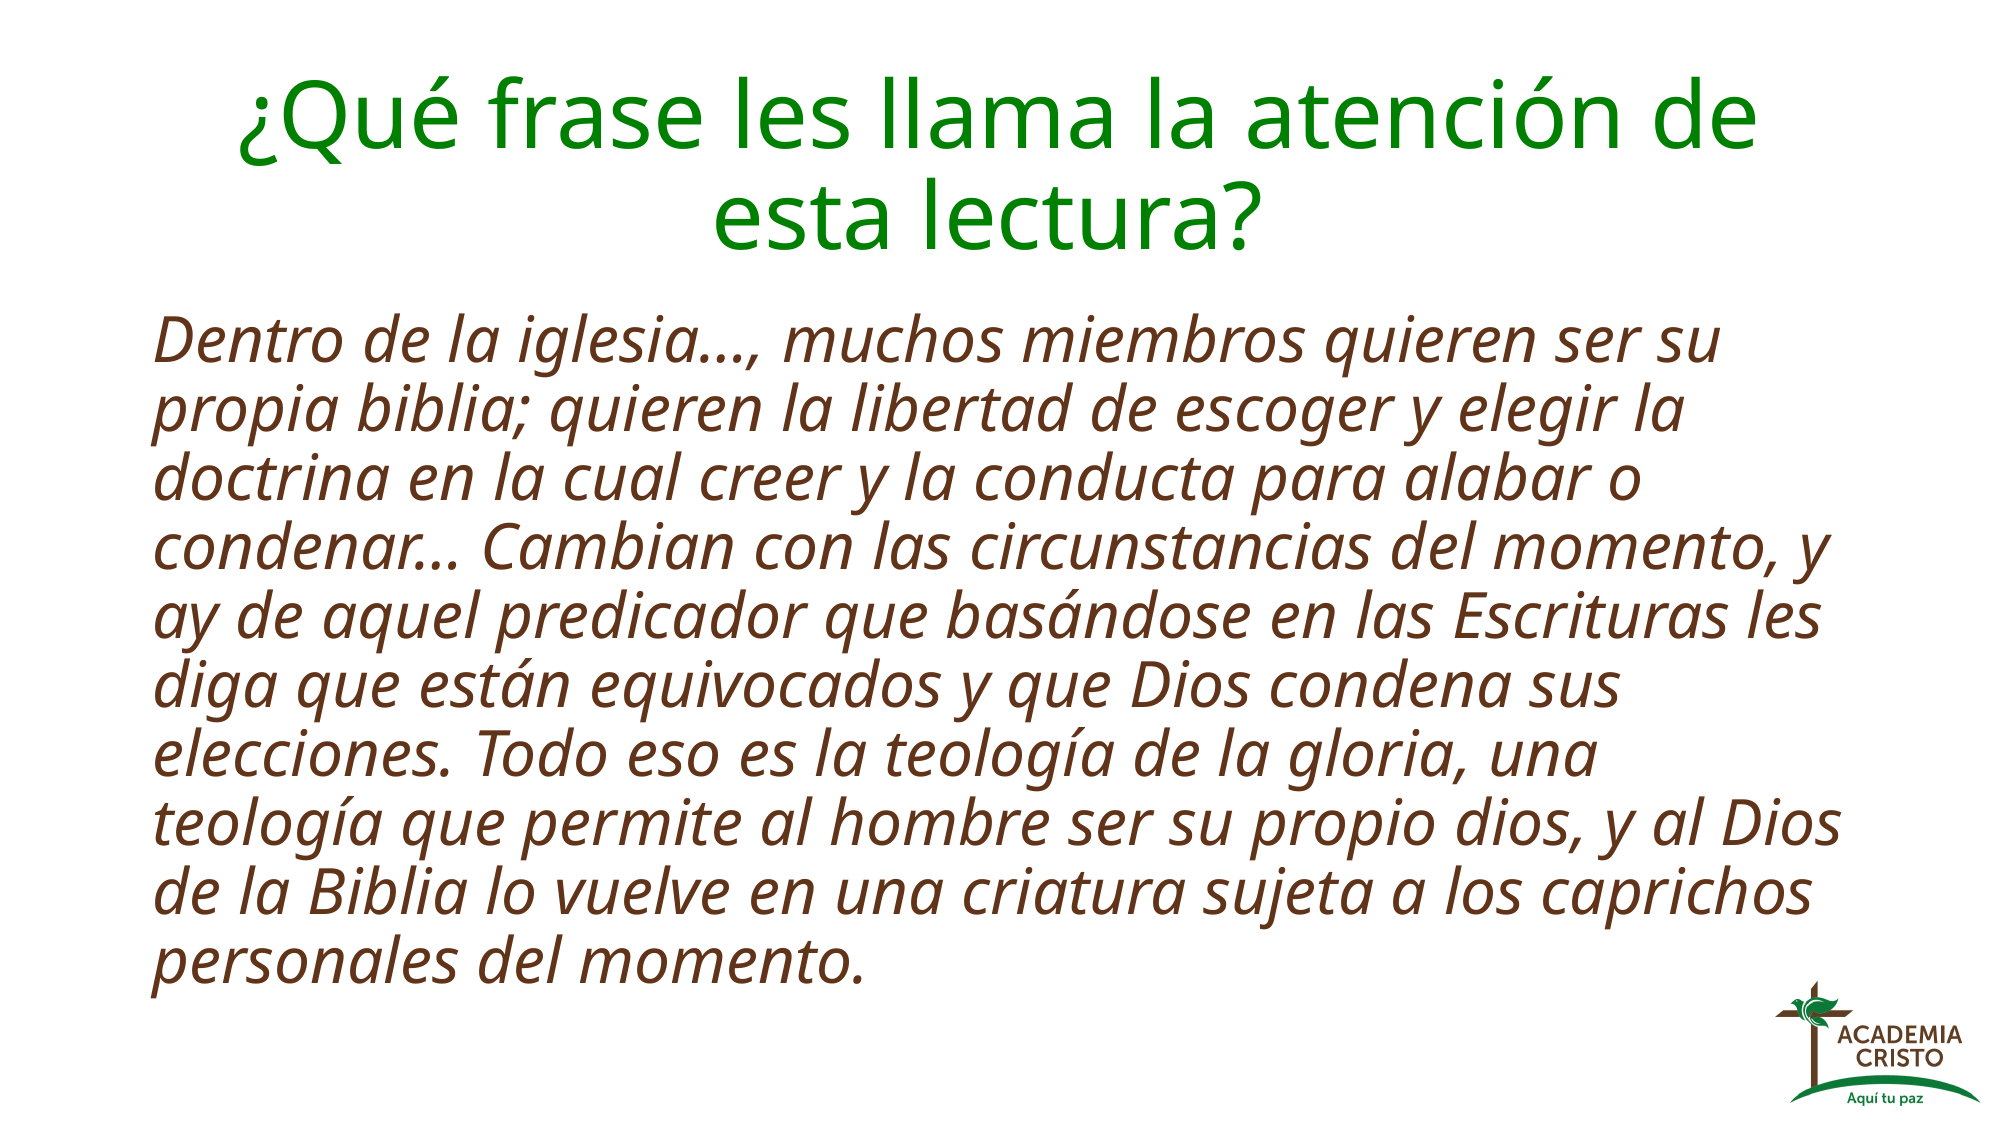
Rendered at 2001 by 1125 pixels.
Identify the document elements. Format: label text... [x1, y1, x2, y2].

list Dentro de la iglesia…, muchos miembros quieren ser su propia biblia; quieren la libertad de escoger y elegir la doctrina en la cual creer y la conducta para alabar o condenar… Cambian con las circunstancias del momento, y ay de aquel predicador que basándose en las Escrituras les diga que están equivocados y que Dios condena sus elecciones. Todo eso es la teología de la gloria, una teología que permite al hombre ser su propio dios, y al Dios de la Biblia lo vuelve en una criatura sujeta a los caprichos personales del momento. [137, 299, 1863, 1014]
picture [1759, 972, 2000, 1125]
title ¿Qué frase les llama la atención de esta lectura? [137, 59, 1863, 278]
